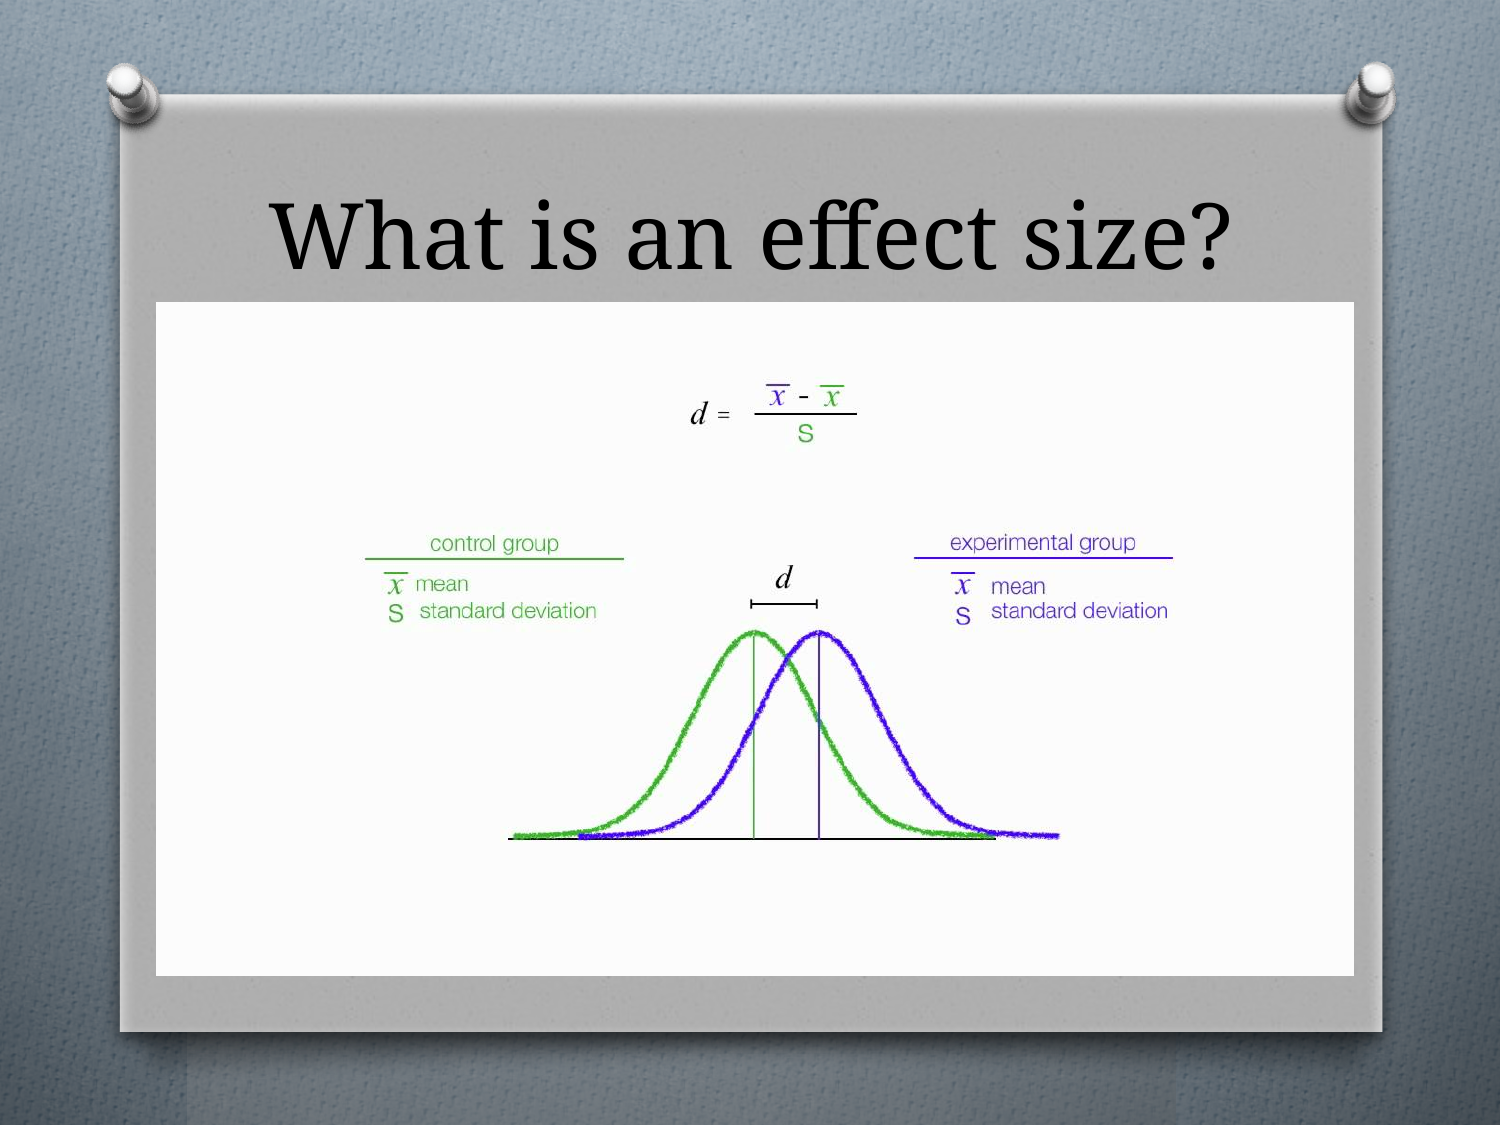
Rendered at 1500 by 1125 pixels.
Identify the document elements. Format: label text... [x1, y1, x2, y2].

picture [75, 29, 198, 153]
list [156, 302, 1355, 977]
picture [1317, 35, 1439, 156]
title What is an effect size? [179, 134, 1323, 302]
